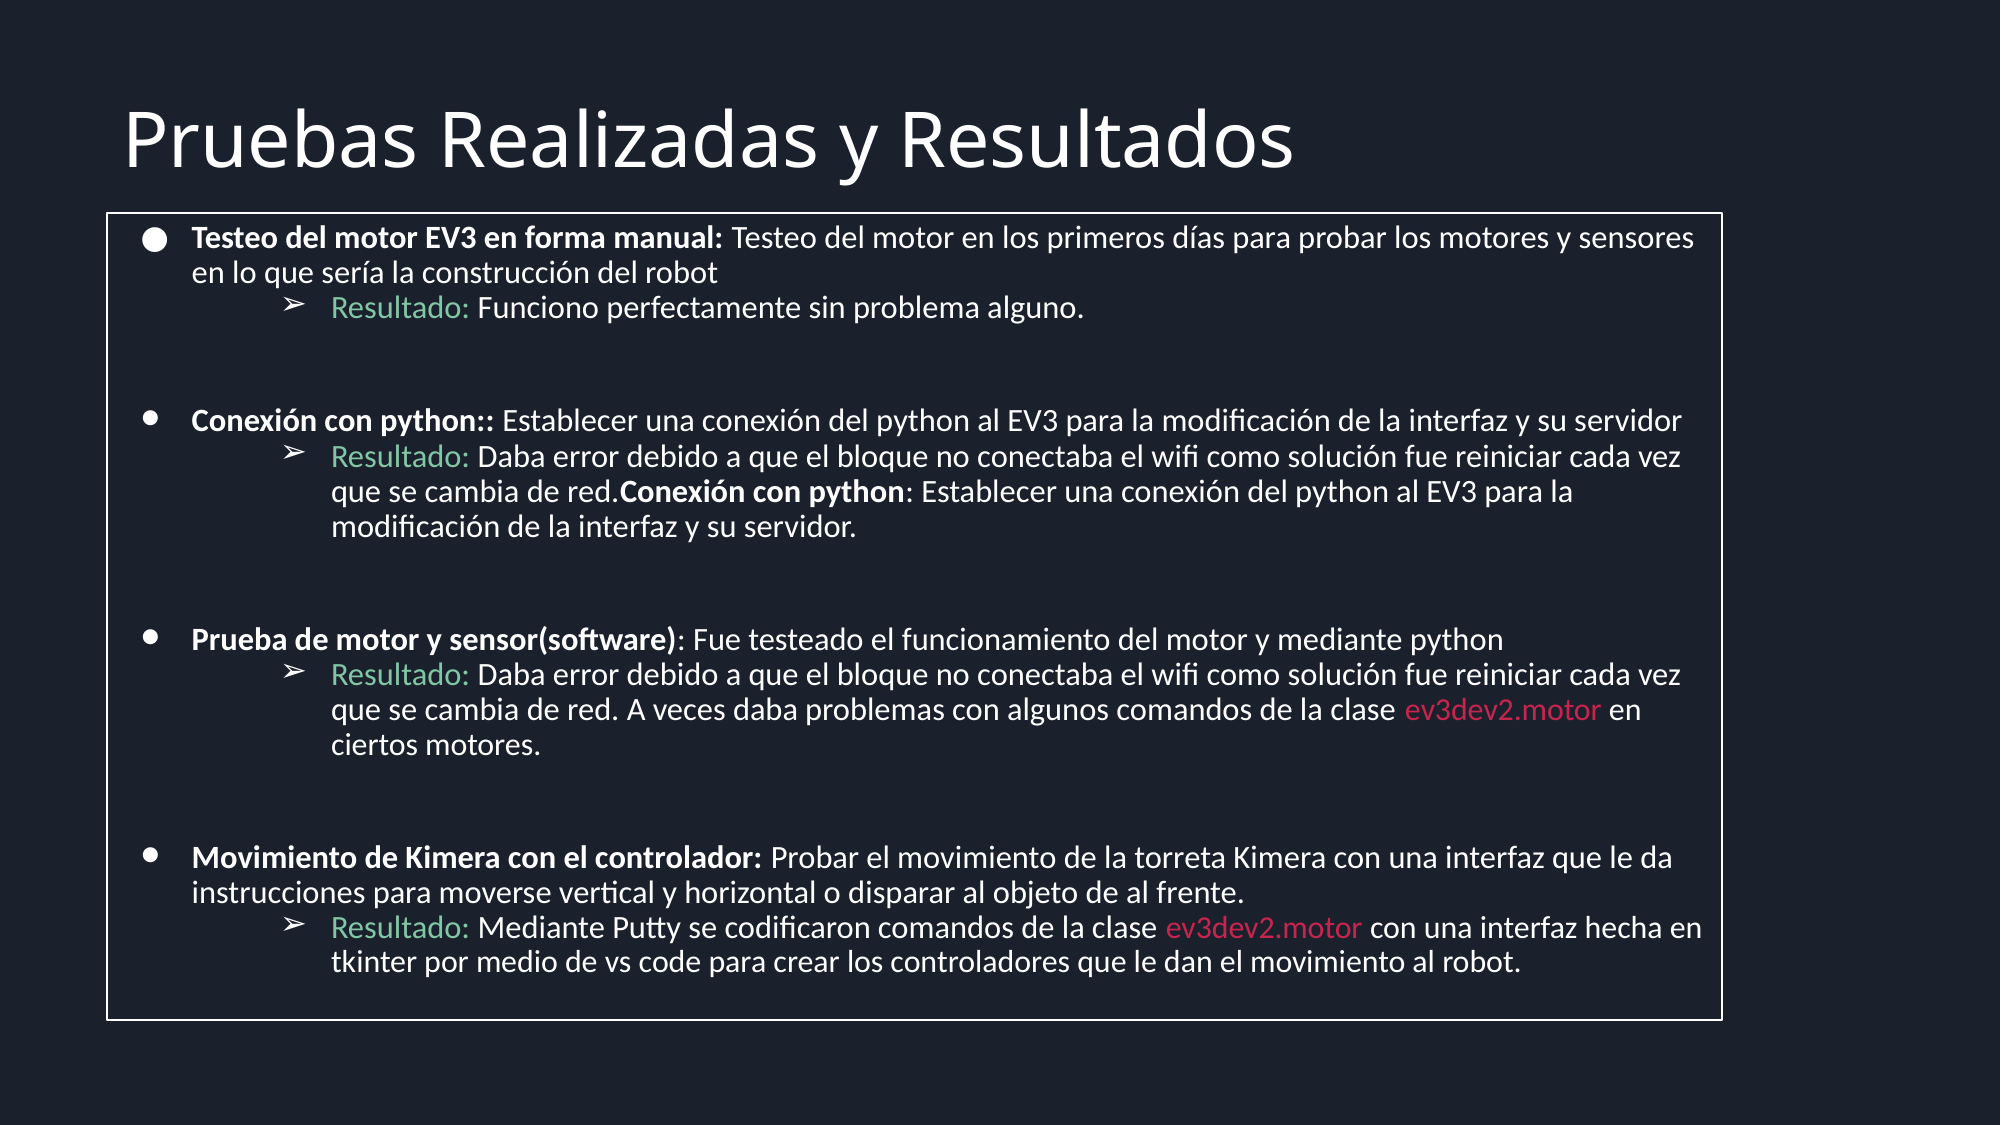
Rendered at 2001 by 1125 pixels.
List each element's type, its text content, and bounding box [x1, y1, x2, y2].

title Pruebas Realizadas y Resultados [107, 34, 1833, 252]
list Testeo del motor EV3 en forma manual: Testeo del motor en los primeros días para probar los motores y sensores en lo que sería la construcción del robot Resultado: Funciono perfectamente sin problema alguno. Conexión con python:: Establecer una conexión del python al EV3 para la modificación de la interfaz y su servidor Resultado: Daba error debido a que el bloque no conectaba el wifi como solución fue reiniciar cada vez que se cambia de red.Conexión con python: Establecer una conexión del python al EV3 para la modificación de la interfaz y su servidor. Prueba de motor y sensor(software): Fue testeado el funcionamiento del motor y mediante python Resultado: Daba error debido a que el bloque no conectaba el wifi como solución fue reiniciar cada vez que se cambia de red. A veces daba problemas con algunos comandos de la clase ev3dev2.motor en ciertos motores. Movimiento de Kimera con el controlador: Probar el movimiento de la torreta Kimera con una interfaz que le da instrucciones para moverse vertical y horizontal o disparar al objeto de al frente. Resultado: Mediante Putty se codificaron comandos de la clase ev3dev2.motor con una interfaz hecha en tkinter por medio de vs code para crear los controladores que le dan el movimiento al robot. [107, 212, 1722, 1020]
